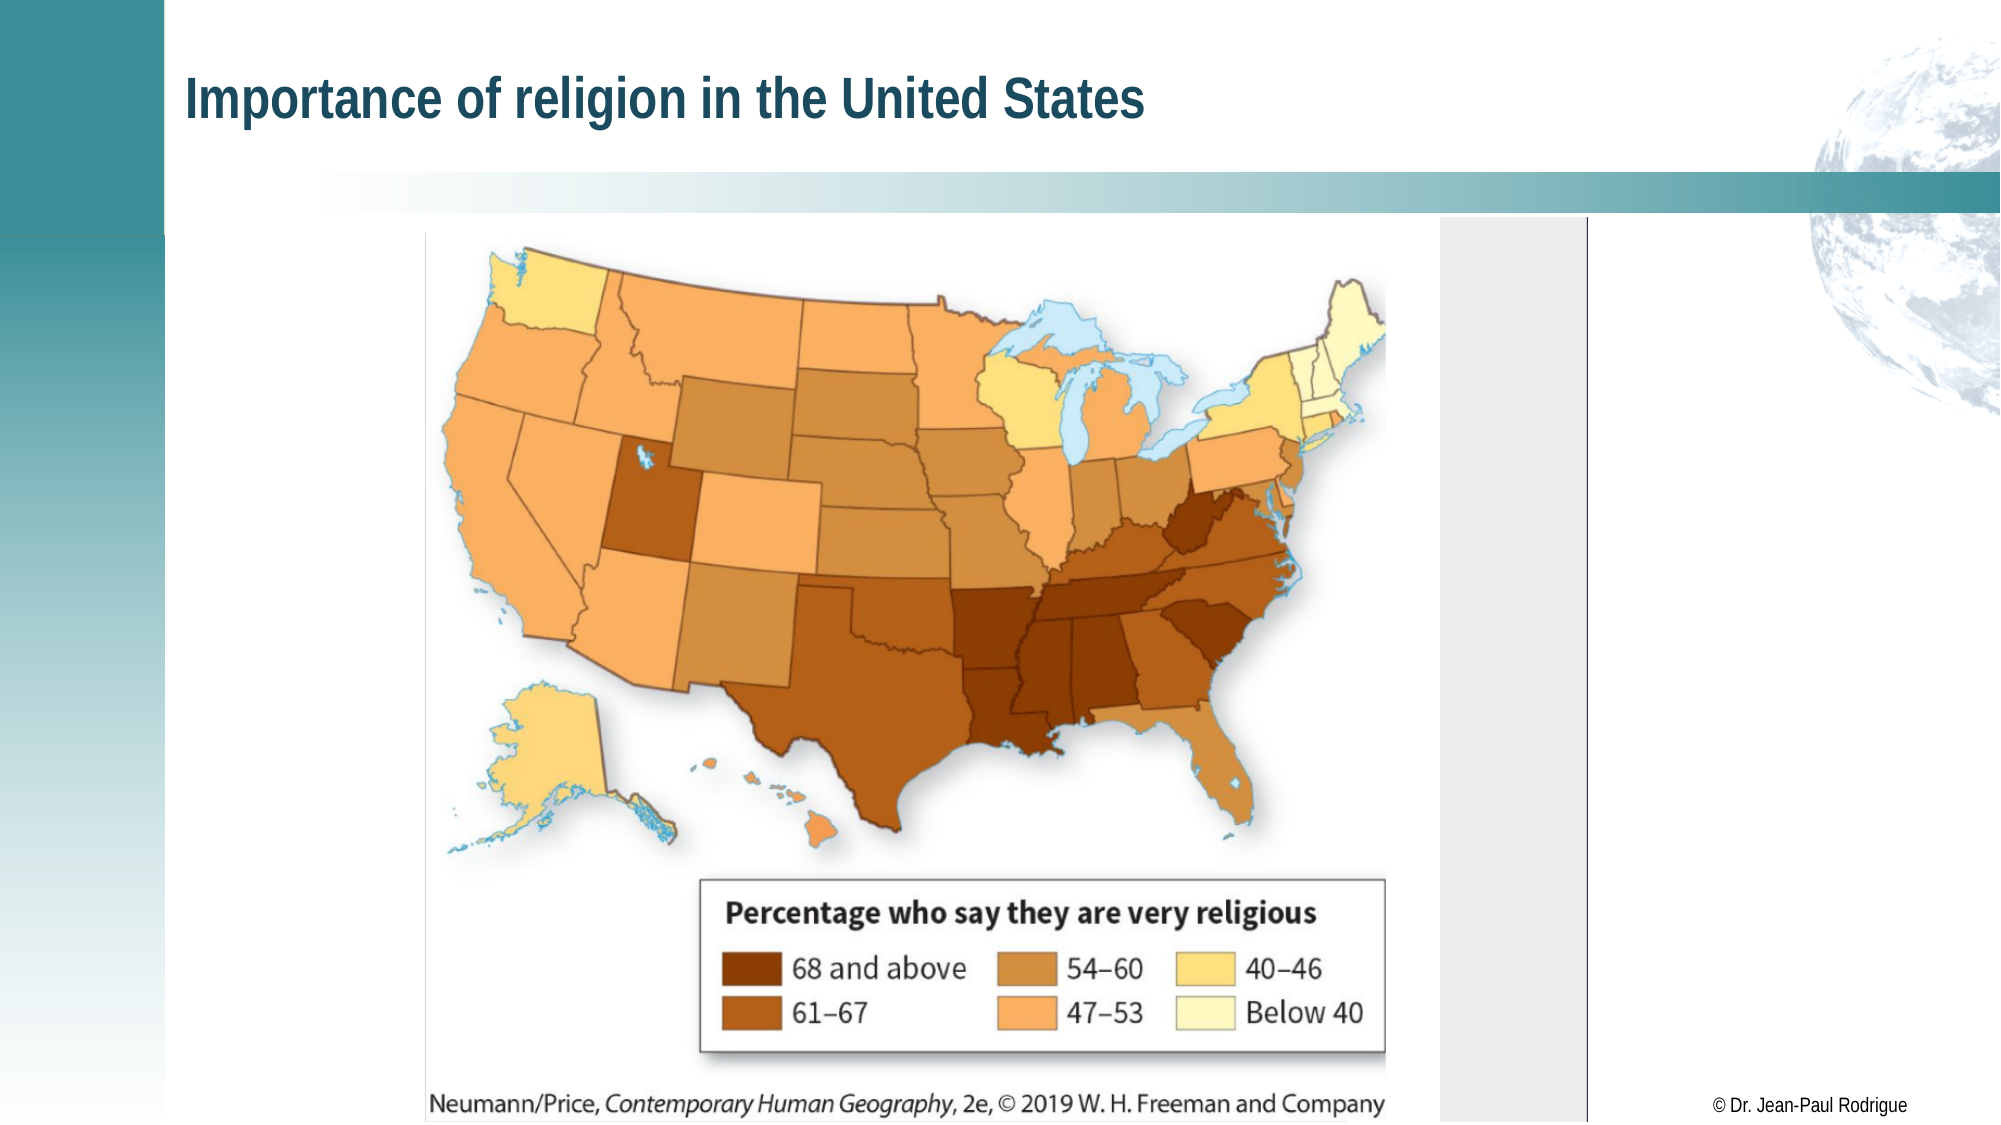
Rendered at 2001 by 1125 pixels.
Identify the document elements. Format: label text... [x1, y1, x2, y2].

picture [374, 217, 1588, 1122]
title Importance of religion in the United States [170, 16, 1967, 173]
